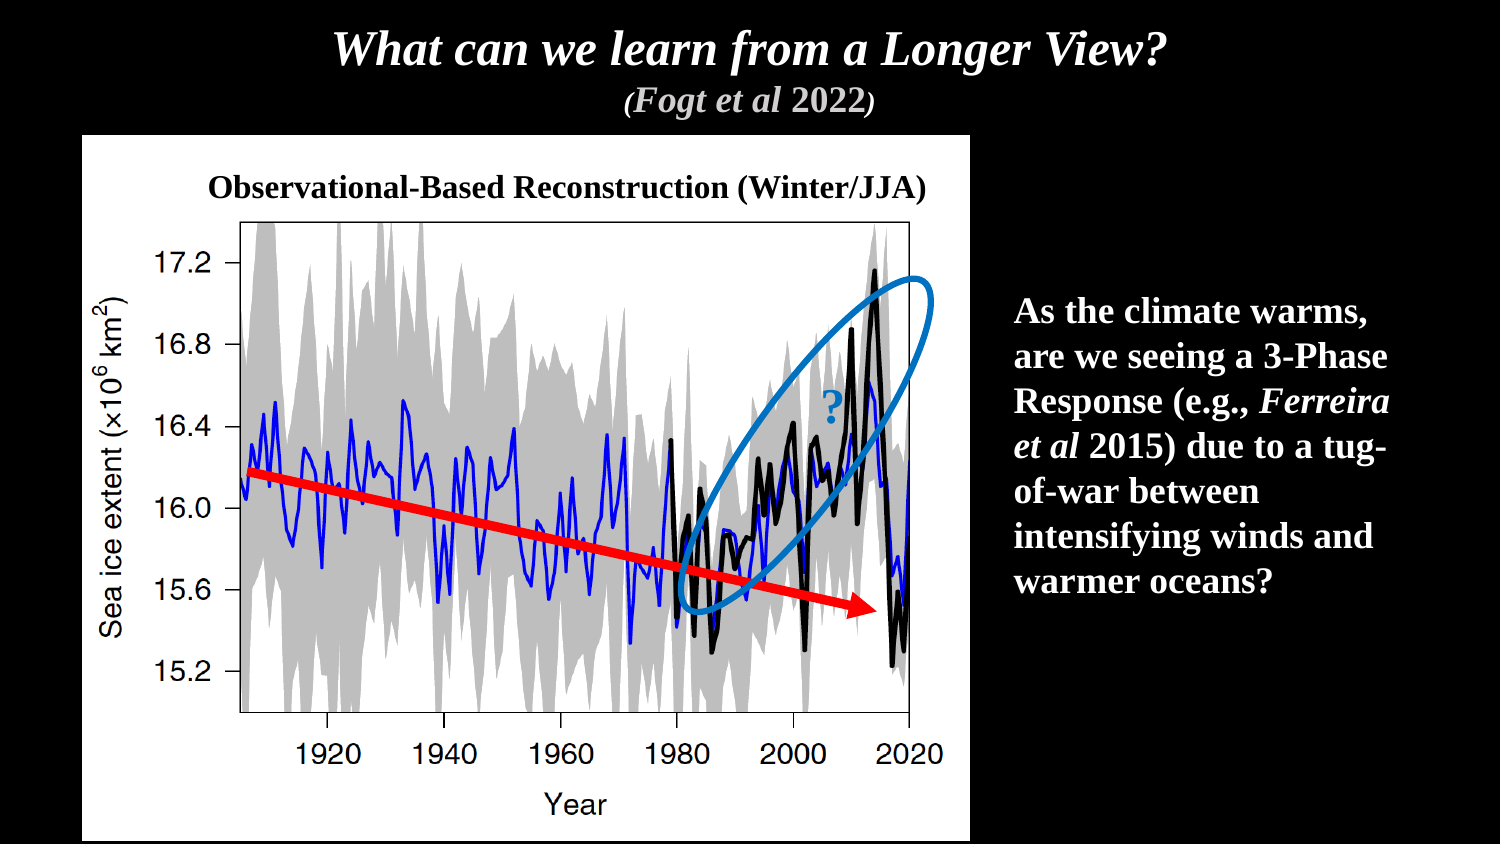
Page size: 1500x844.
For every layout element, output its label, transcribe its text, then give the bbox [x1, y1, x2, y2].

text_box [82, 135, 970, 841]
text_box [247, 471, 877, 612]
text_box What can we learn from a Longer View? (Fogt et al 2022) [144, 7, 1355, 128]
text_box As the climate warms, are we seeing a 3-Phase Response (e.g., Ferreira et al 2015) due to a tug-of-war between intensifying winds and warmer oceans? [998, 278, 1420, 608]
